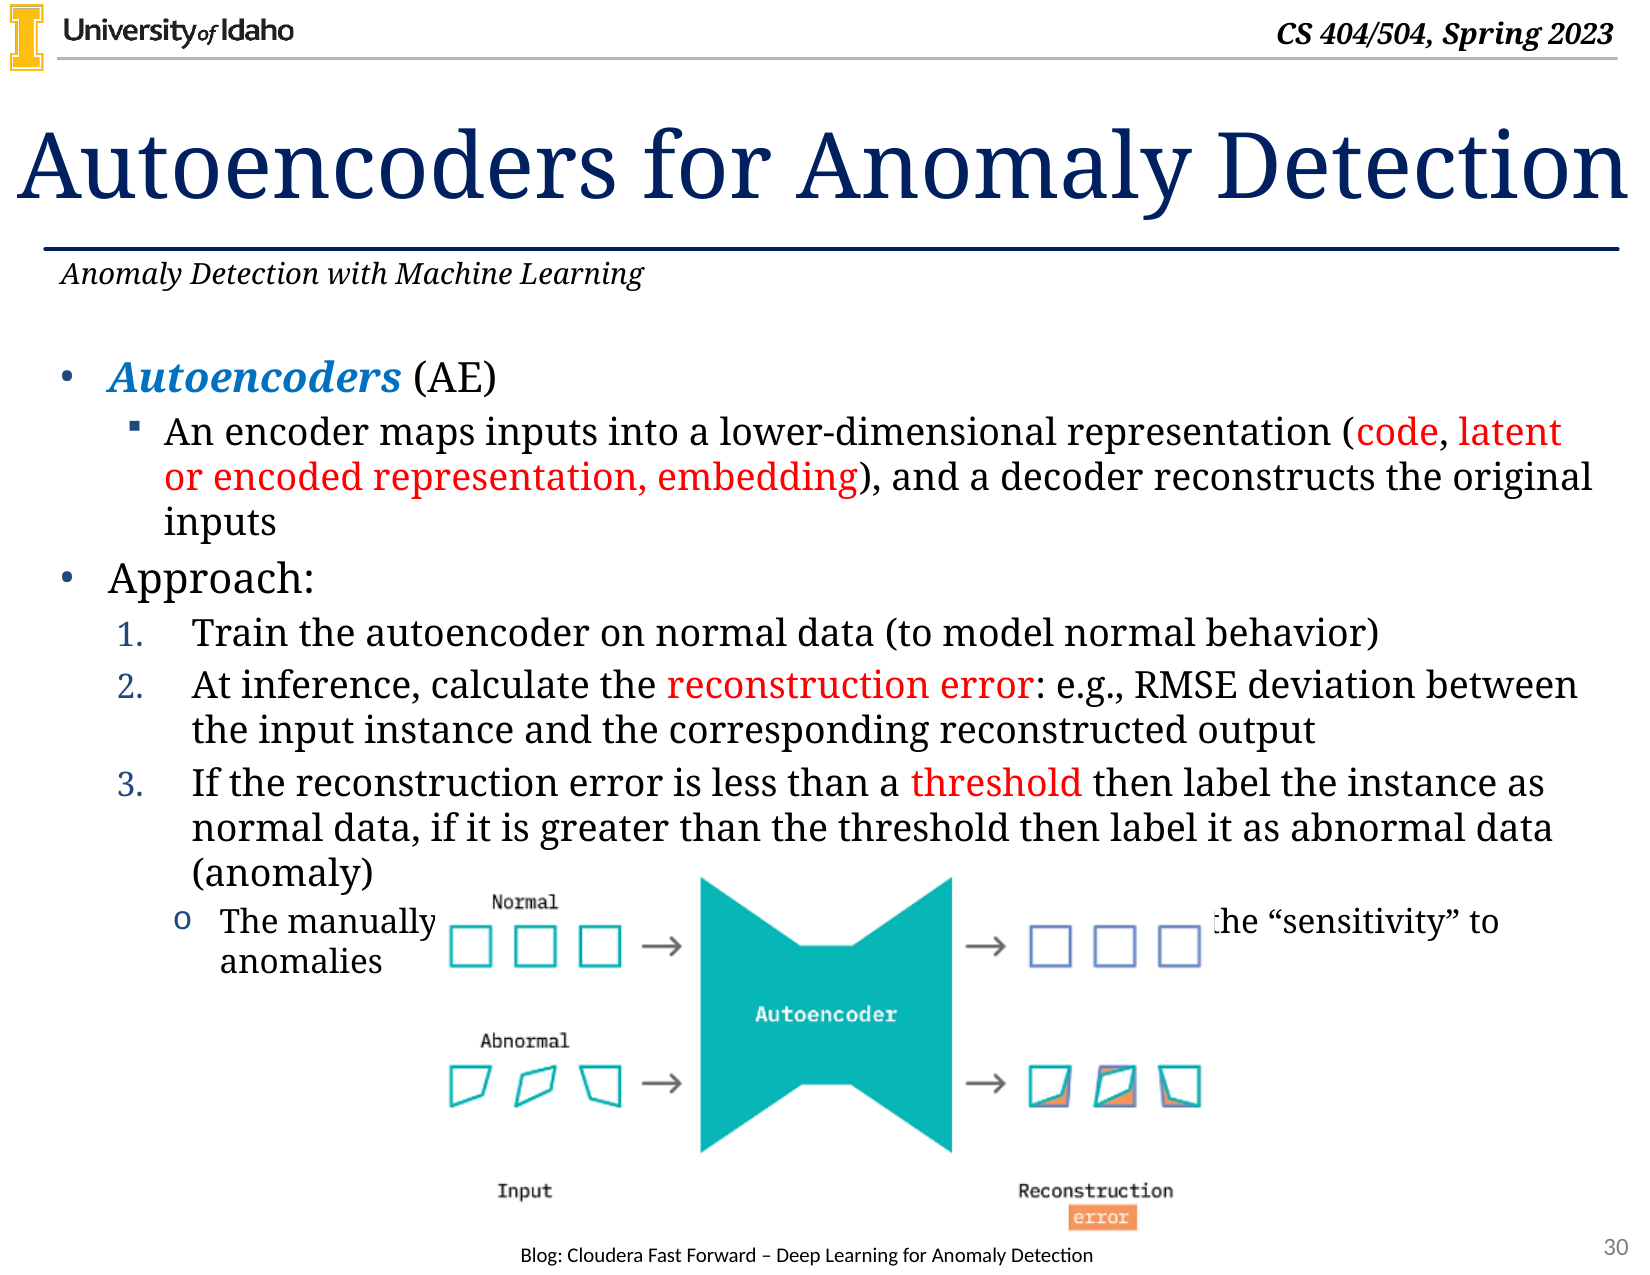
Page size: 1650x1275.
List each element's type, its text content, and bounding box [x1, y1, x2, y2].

list Anomaly Detection with Machine Learning [45, 247, 1062, 306]
title Autoencoders for Anomaly Detection [0, 75, 1650, 248]
picture [9, 4, 48, 71]
picture [57, 2, 294, 52]
picture [434, 876, 1215, 1241]
text_box Blog: Cloudera Fast Forward – Deep Learning for Anomaly Detection [187, 1234, 1428, 1275]
list Autoencoders (AE) An encoder maps inputs into a lower-dimensional representation (code, latent or encoded representation, embedding), and a decoder reconstructs the original inputs Approach: Train the autoencoder on normal data (to model normal behavior) At inference, calculate the reconstruction error: e.g., RMSE deviation between the input instance and the corresponding reconstructed output If the reconstruction error is less than a threshold then label the instance as normal data, if it is greater than the threshold then label it as abnormal data (anomaly) The manually-selected threshold value allows the user to tune the “sensitivity” to anomalies [45, 342, 1618, 1224]
